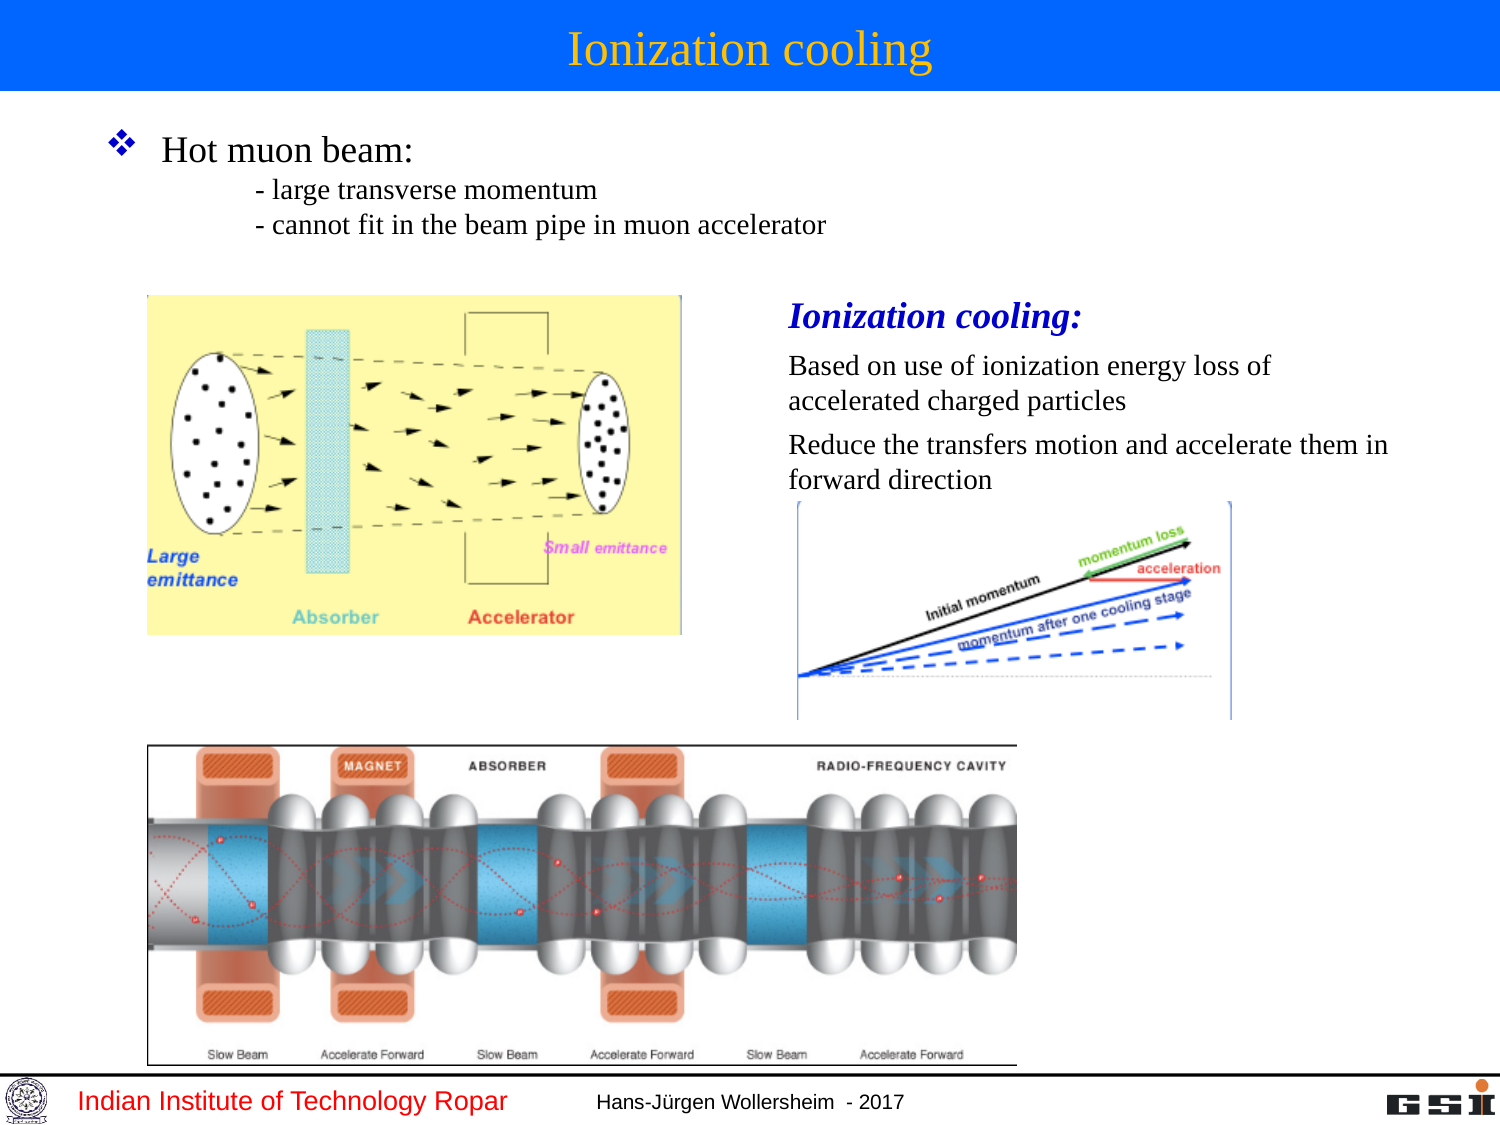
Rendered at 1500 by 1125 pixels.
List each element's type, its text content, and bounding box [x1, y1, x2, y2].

picture [5, 1077, 47, 1124]
picture [147, 295, 683, 635]
picture [147, 743, 1017, 1066]
text_box Ionization cooling: Based on use of ionization energy loss of accelerated charged particles Reduce the transfers motion and accelerate them in forward direction [773, 283, 1412, 503]
picture [1387, 1079, 1495, 1115]
title Ionization cooling [0, 0, 1500, 91]
text_box Hot muon beam: - large transverse momentum - cannot fit in the beam pipe in muon accelerator [90, 118, 842, 248]
picture [796, 501, 1232, 720]
